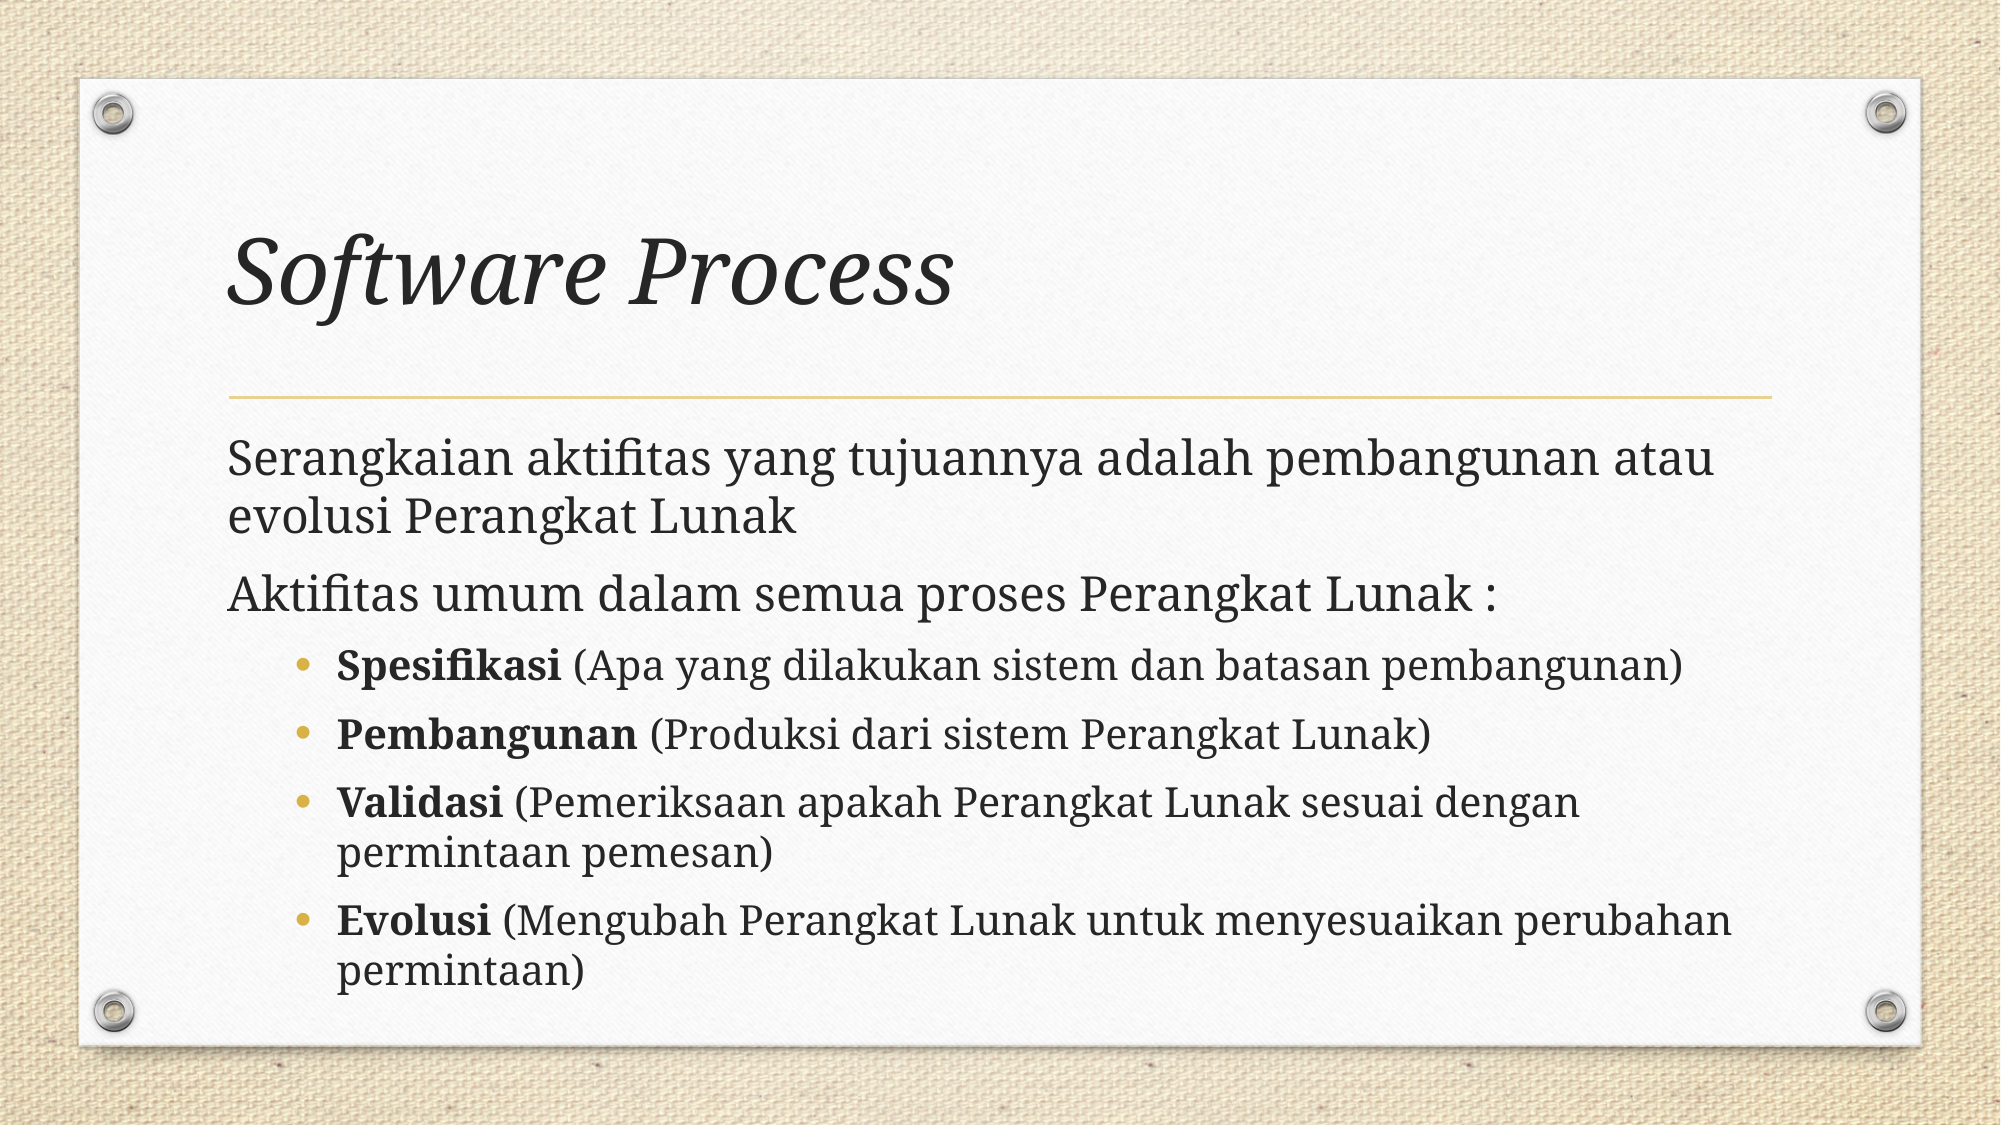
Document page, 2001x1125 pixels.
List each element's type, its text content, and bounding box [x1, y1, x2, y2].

list Serangkaian aktifitas yang tujuannya adalah pembangunan atau evolusi Perangkat Lunak Aktifitas umum dalam semua proses Perangkat Lunak : Spesifikasi (Apa yang dilakukan sistem dan batasan pembangunan) Pembangunan (Produksi dari sistem Perangkat Lunak) Validasi (Pemeriksaan apakah Perangkat Lunak sesuai dengan permintaan pemesan) Evolusi (Mengubah Perangkat Lunak untuk menyesuaikan perubahan permintaan) [212, 419, 1788, 1009]
title Software Process [212, 161, 1788, 375]
picture [0, 0, 2001, 1125]
